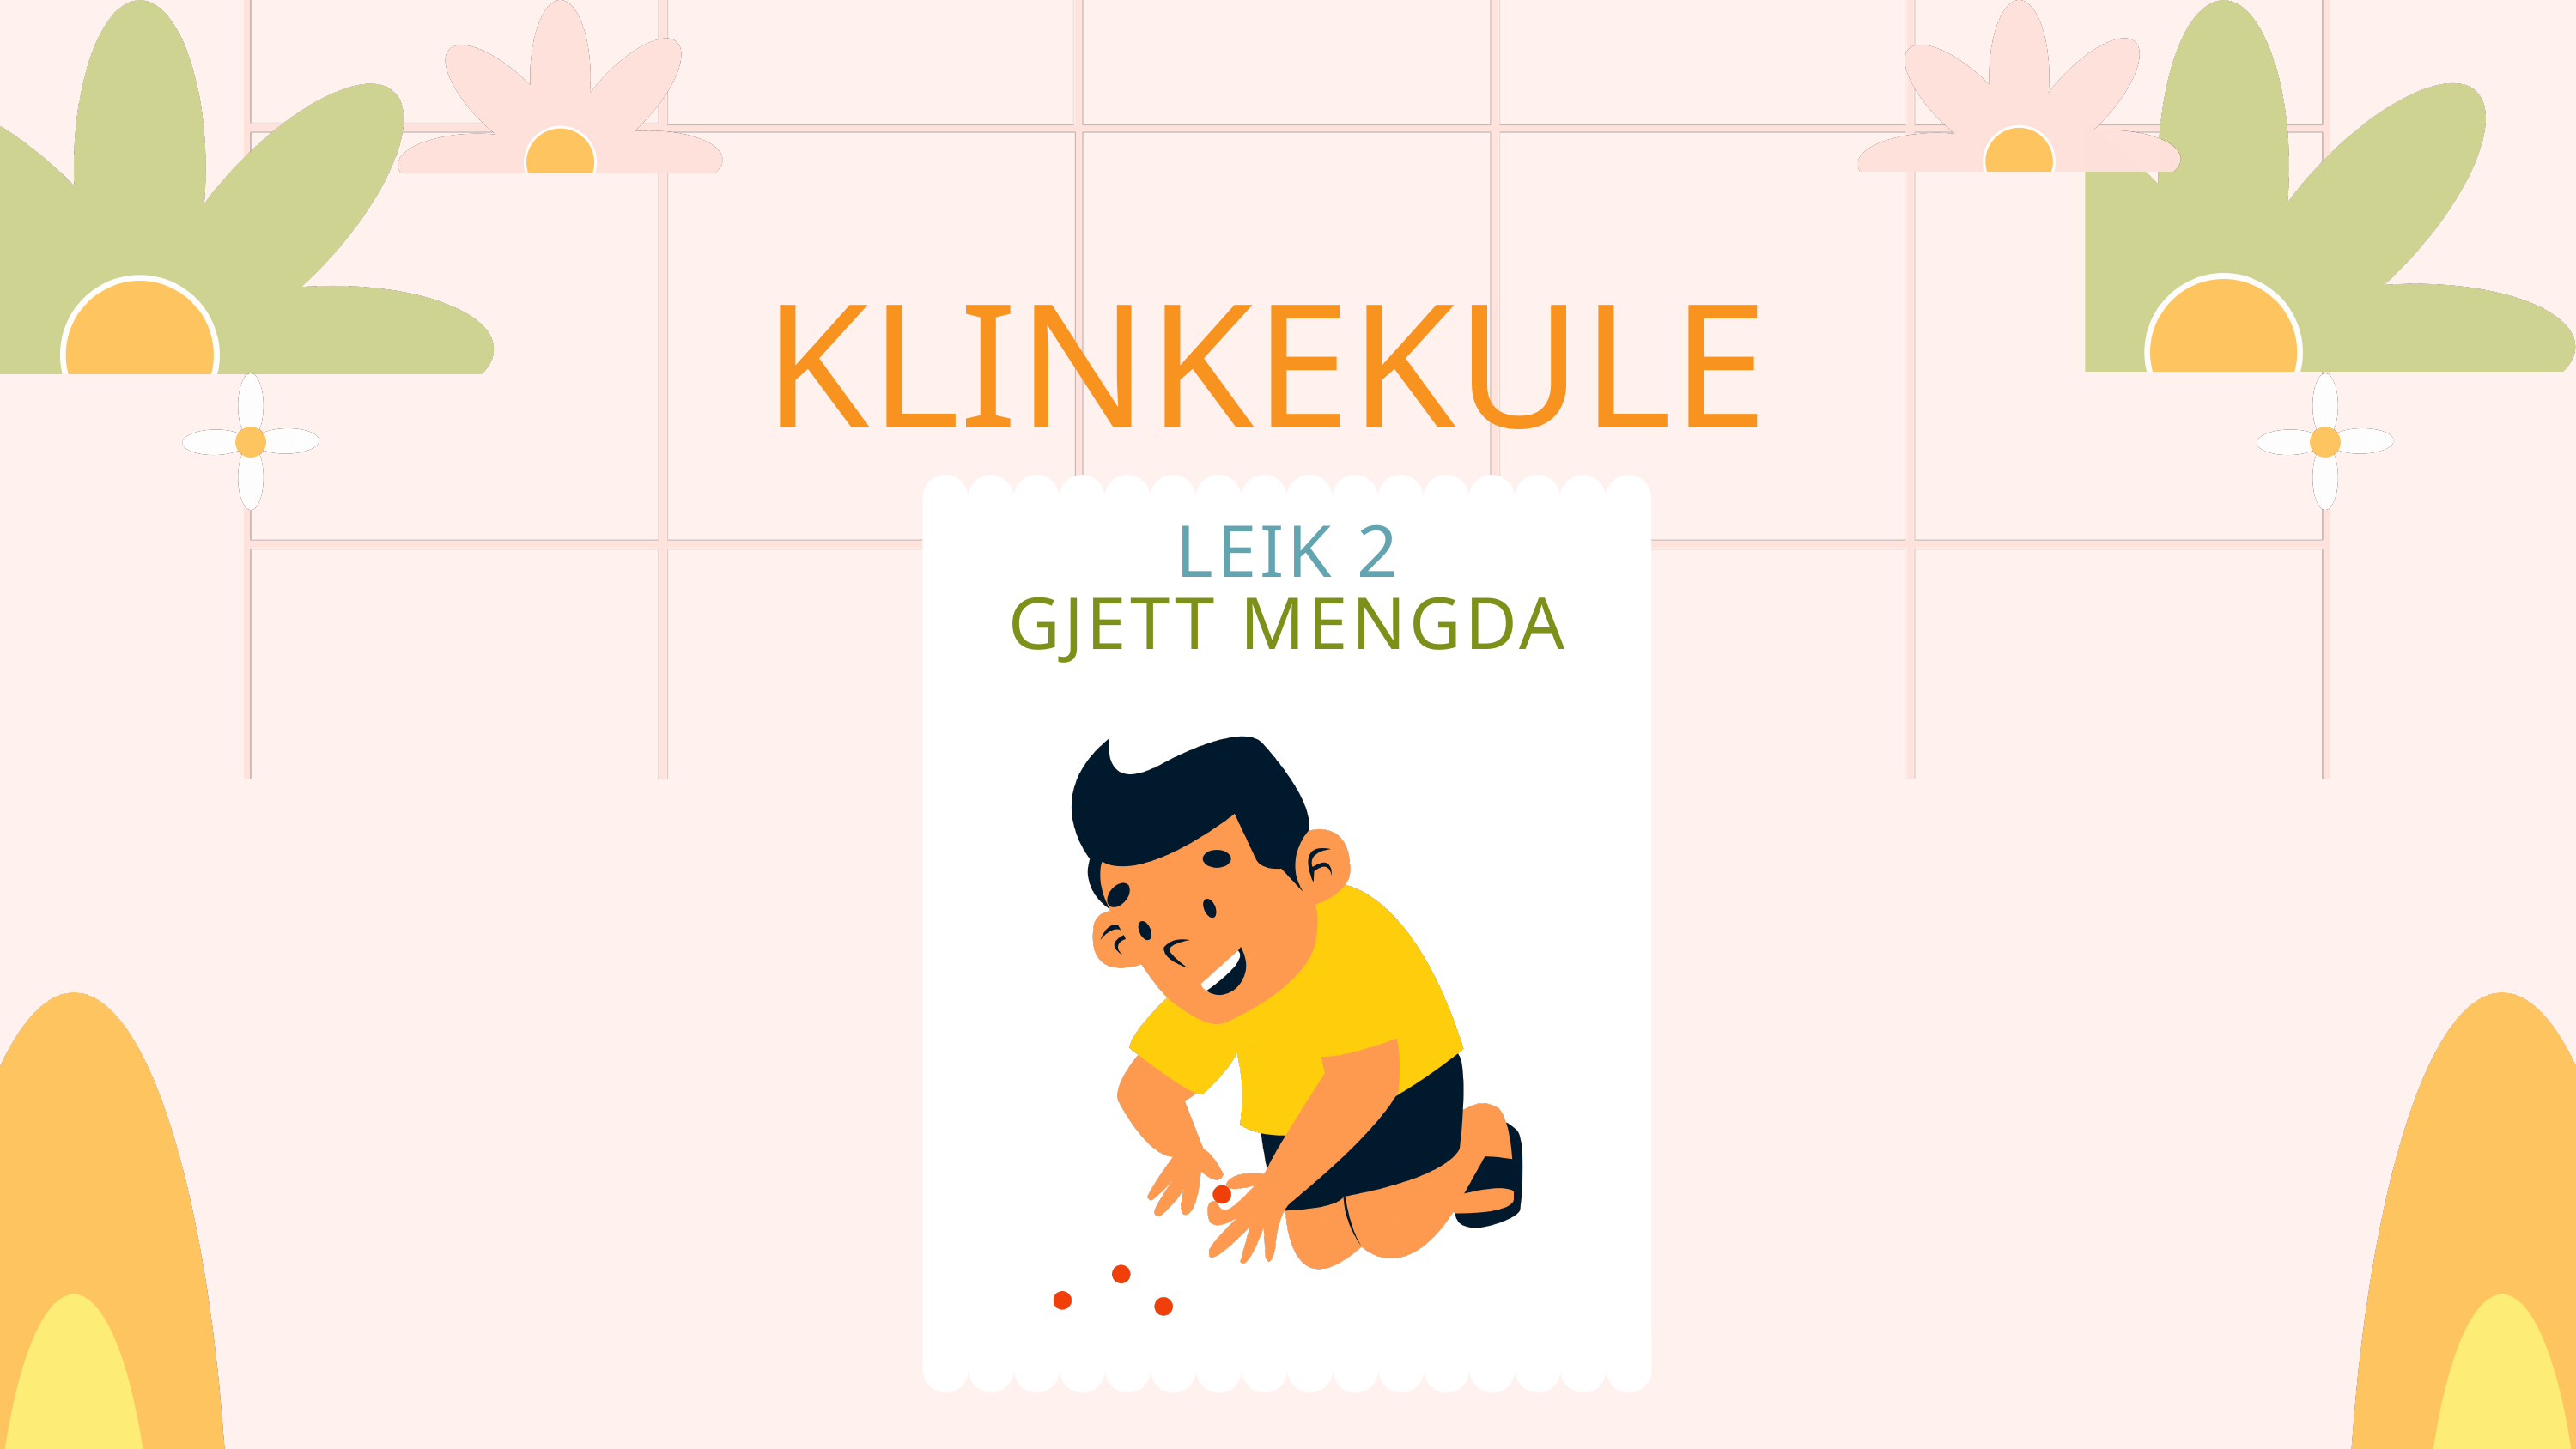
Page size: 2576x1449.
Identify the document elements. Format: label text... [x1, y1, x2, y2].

text_box [2085, 0, 2576, 372]
text_box KLINKEKULE [458, 290, 2118, 463]
text_box [182, 373, 319, 510]
text_box [1857, 0, 2181, 172]
text_box [495, 0, 2085, 290]
text_box [2346, 992, 2576, 1449]
text_box [0, 0, 495, 374]
text_box [2257, 373, 2394, 510]
text_box [244, 372, 2331, 779]
text_box [398, 0, 723, 173]
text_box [922, 471, 1652, 1397]
text_box [0, 992, 230, 1449]
